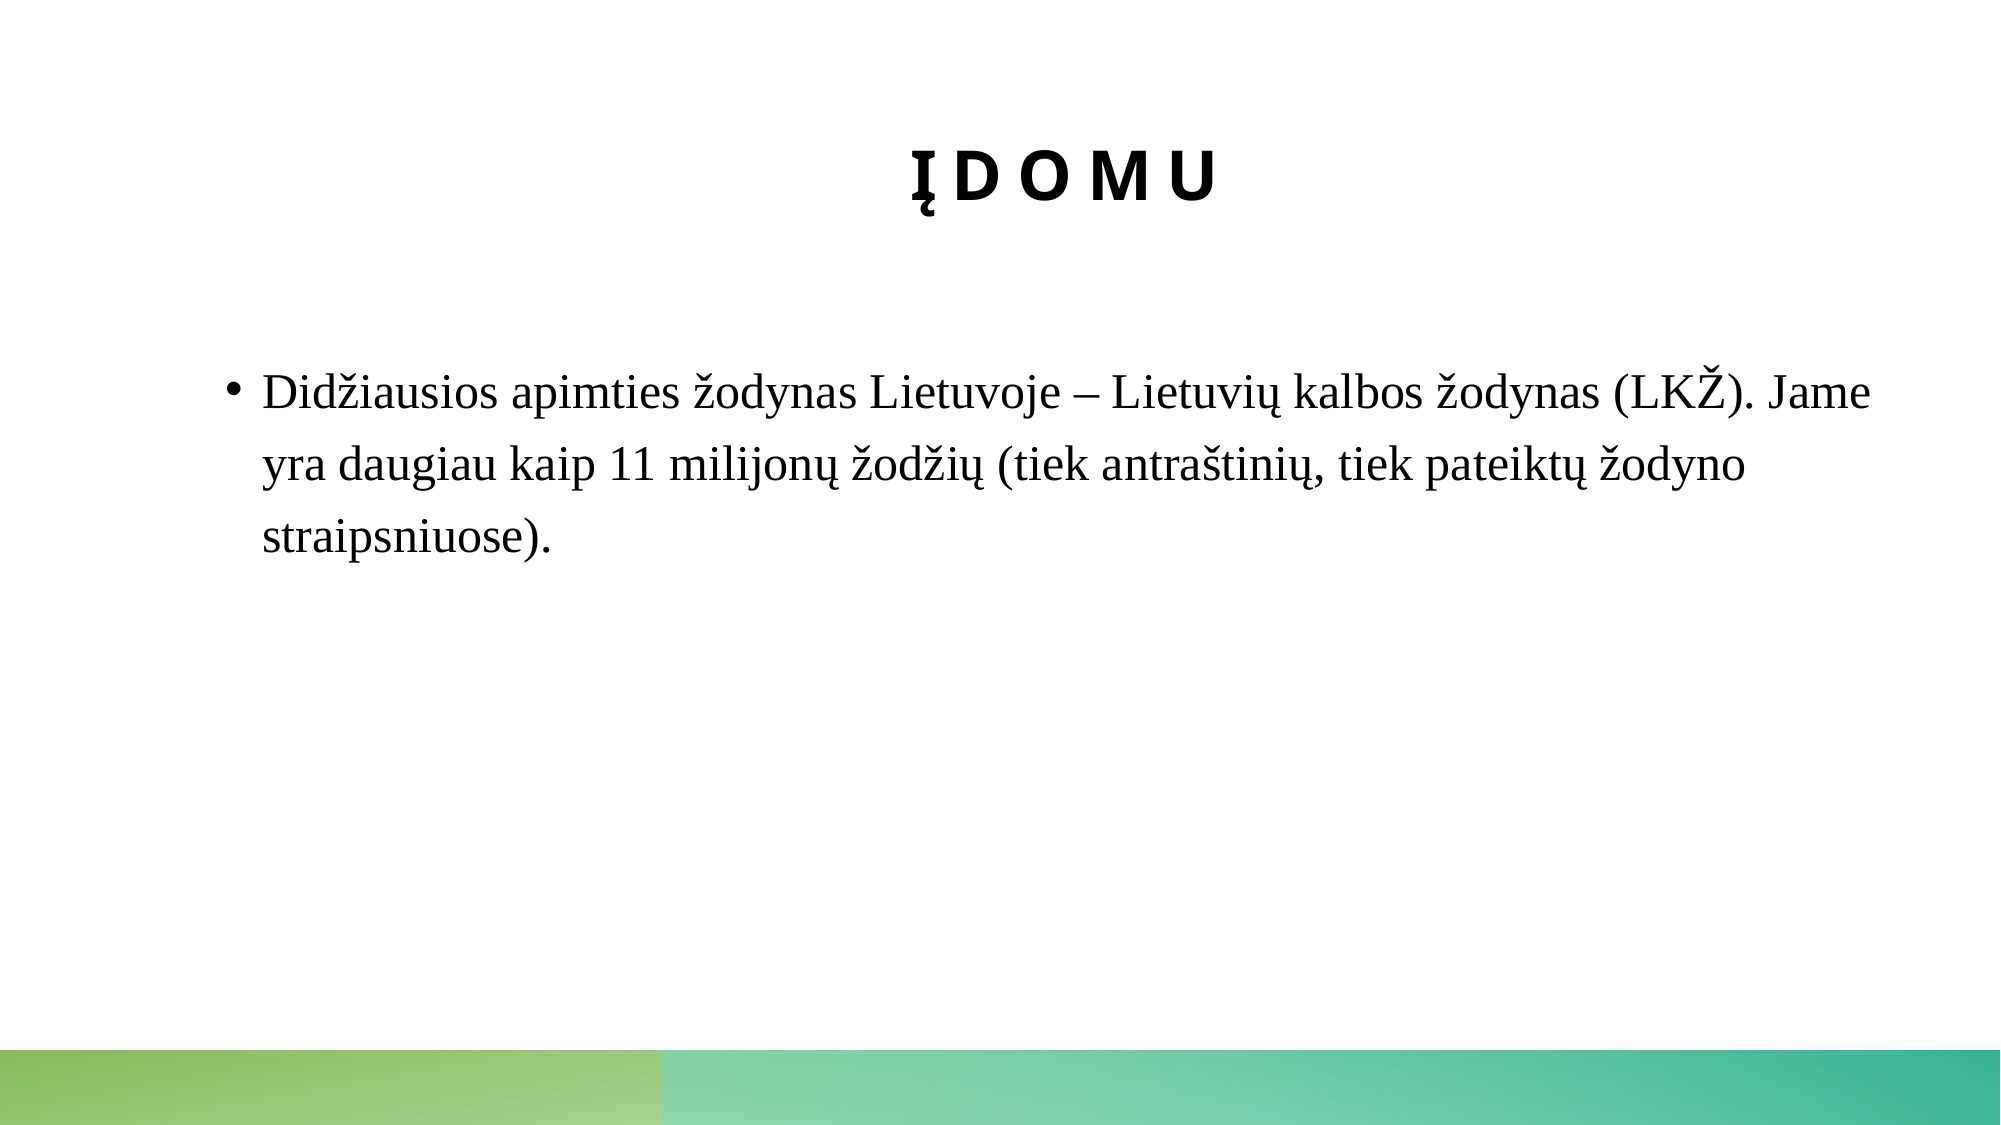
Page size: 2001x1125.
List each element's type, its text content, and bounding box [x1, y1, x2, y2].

title Įdomu [225, 130, 1905, 215]
list Didžiausios apimties žodynas Lietuvoje – Lietuvių kalbos žodynas (LKŽ). Jame yra daugiau kaip 11 milijonų žodžių (tiek antraštinių, tiek pateiktų žodyno straipsniuose). [225, 346, 1905, 996]
